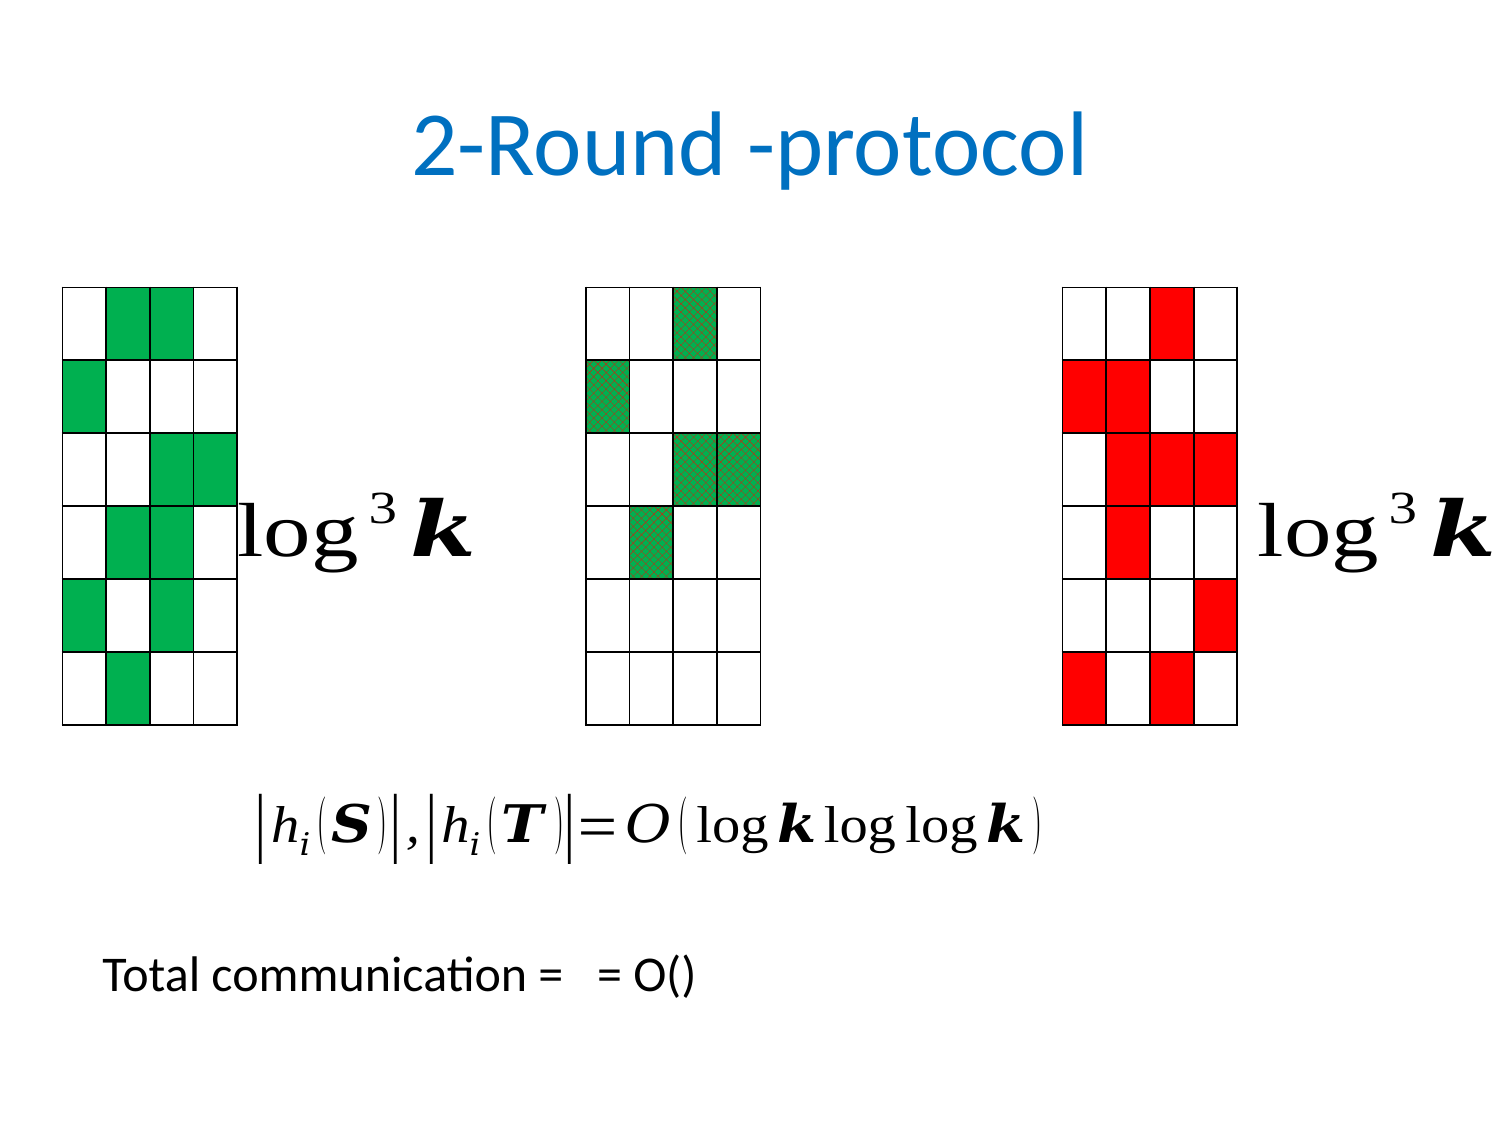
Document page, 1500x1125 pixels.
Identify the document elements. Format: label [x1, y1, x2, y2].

table_cell [151, 507, 193, 578]
table_cell [63, 580, 105, 651]
table_header [718, 288, 760, 359]
table_cell [151, 361, 193, 432]
table_cell [1195, 507, 1236, 578]
table_cell [674, 434, 716, 505]
table_cell [718, 653, 760, 724]
table_header [630, 288, 672, 359]
table_cell [674, 507, 716, 578]
table_cell [718, 361, 760, 432]
table_header [107, 288, 149, 359]
table_cell [1063, 580, 1105, 651]
table_cell [1151, 361, 1193, 432]
table_header [194, 288, 236, 359]
table_cell [1107, 507, 1149, 578]
table_cell [194, 507, 236, 578]
table_cell [630, 434, 672, 505]
table_cell [194, 653, 236, 724]
table_header [587, 288, 629, 359]
table_cell [107, 361, 149, 432]
table_cell [587, 361, 629, 432]
table_cell [1195, 361, 1236, 432]
table_cell [674, 653, 716, 724]
table_cell [194, 434, 236, 505]
table_cell [587, 434, 629, 505]
table_cell [151, 434, 193, 505]
table_cell [587, 507, 629, 578]
table_cell [630, 361, 672, 432]
table_cell [107, 580, 149, 651]
table_cell [630, 653, 672, 724]
table_cell [630, 580, 672, 651]
table_cell [718, 507, 760, 578]
table_cell [194, 361, 236, 432]
table_cell [1107, 580, 1149, 651]
table_cell [63, 507, 105, 578]
table_header [151, 288, 193, 359]
table_cell [151, 653, 193, 724]
table_header [1151, 288, 1193, 359]
table_cell [1151, 653, 1193, 724]
table_header [674, 288, 716, 359]
table_cell [1063, 507, 1105, 578]
table_cell [1195, 434, 1236, 505]
table_cell [718, 580, 760, 651]
table_cell [718, 434, 760, 505]
table_header [1107, 288, 1149, 359]
table_cell [63, 653, 105, 724]
table_cell [107, 507, 149, 578]
table_cell [587, 580, 629, 651]
table_header [1195, 288, 1236, 359]
table_cell [107, 653, 149, 724]
table_cell [674, 580, 716, 651]
table_cell [630, 507, 672, 578]
table_cell [1107, 434, 1149, 505]
table_cell [63, 361, 105, 432]
table_header [63, 288, 105, 359]
table_cell [1107, 653, 1149, 724]
table_cell [587, 653, 629, 724]
table_cell [107, 434, 149, 505]
table_cell [63, 434, 105, 505]
table_cell [1063, 361, 1105, 432]
table_header [1063, 288, 1105, 359]
table_cell [1151, 580, 1193, 651]
table_cell [194, 580, 236, 651]
table_cell [1063, 653, 1105, 724]
table_cell [674, 361, 716, 432]
table_cell [151, 580, 193, 651]
list [75, 262, 1425, 1005]
table_cell [1195, 653, 1236, 724]
table_cell [1151, 434, 1193, 505]
table_cell [1195, 580, 1236, 651]
table_cell [1107, 361, 1149, 432]
table_cell [1151, 507, 1193, 578]
table_cell [1063, 434, 1105, 505]
